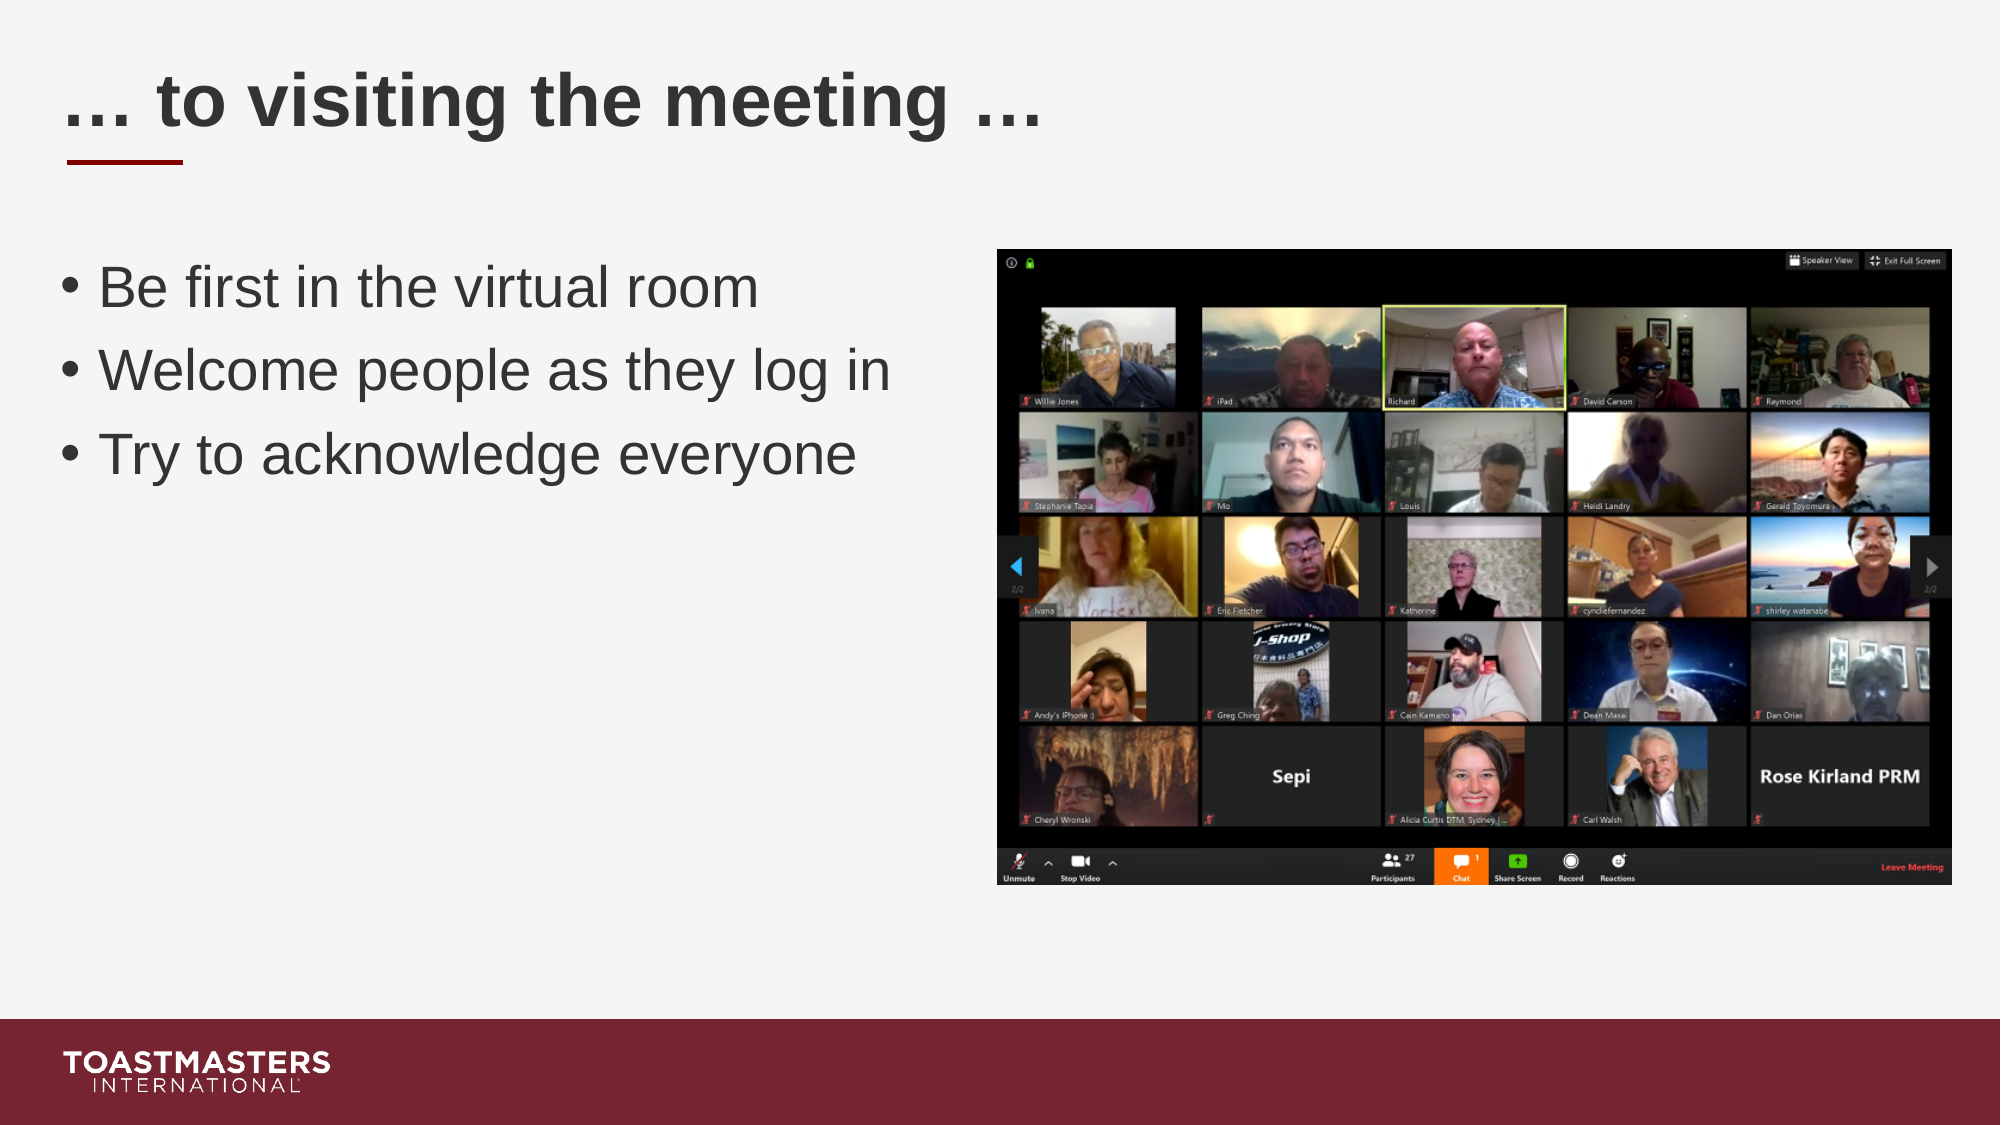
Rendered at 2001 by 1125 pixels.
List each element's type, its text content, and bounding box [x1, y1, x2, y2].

title … to visiting the meeting … [45, 48, 1072, 155]
picture [51, 1036, 343, 1103]
list Be first in the virtual room Welcome people as they log in Try to acknowledge everyone [45, 249, 1063, 900]
picture [997, 249, 1952, 885]
